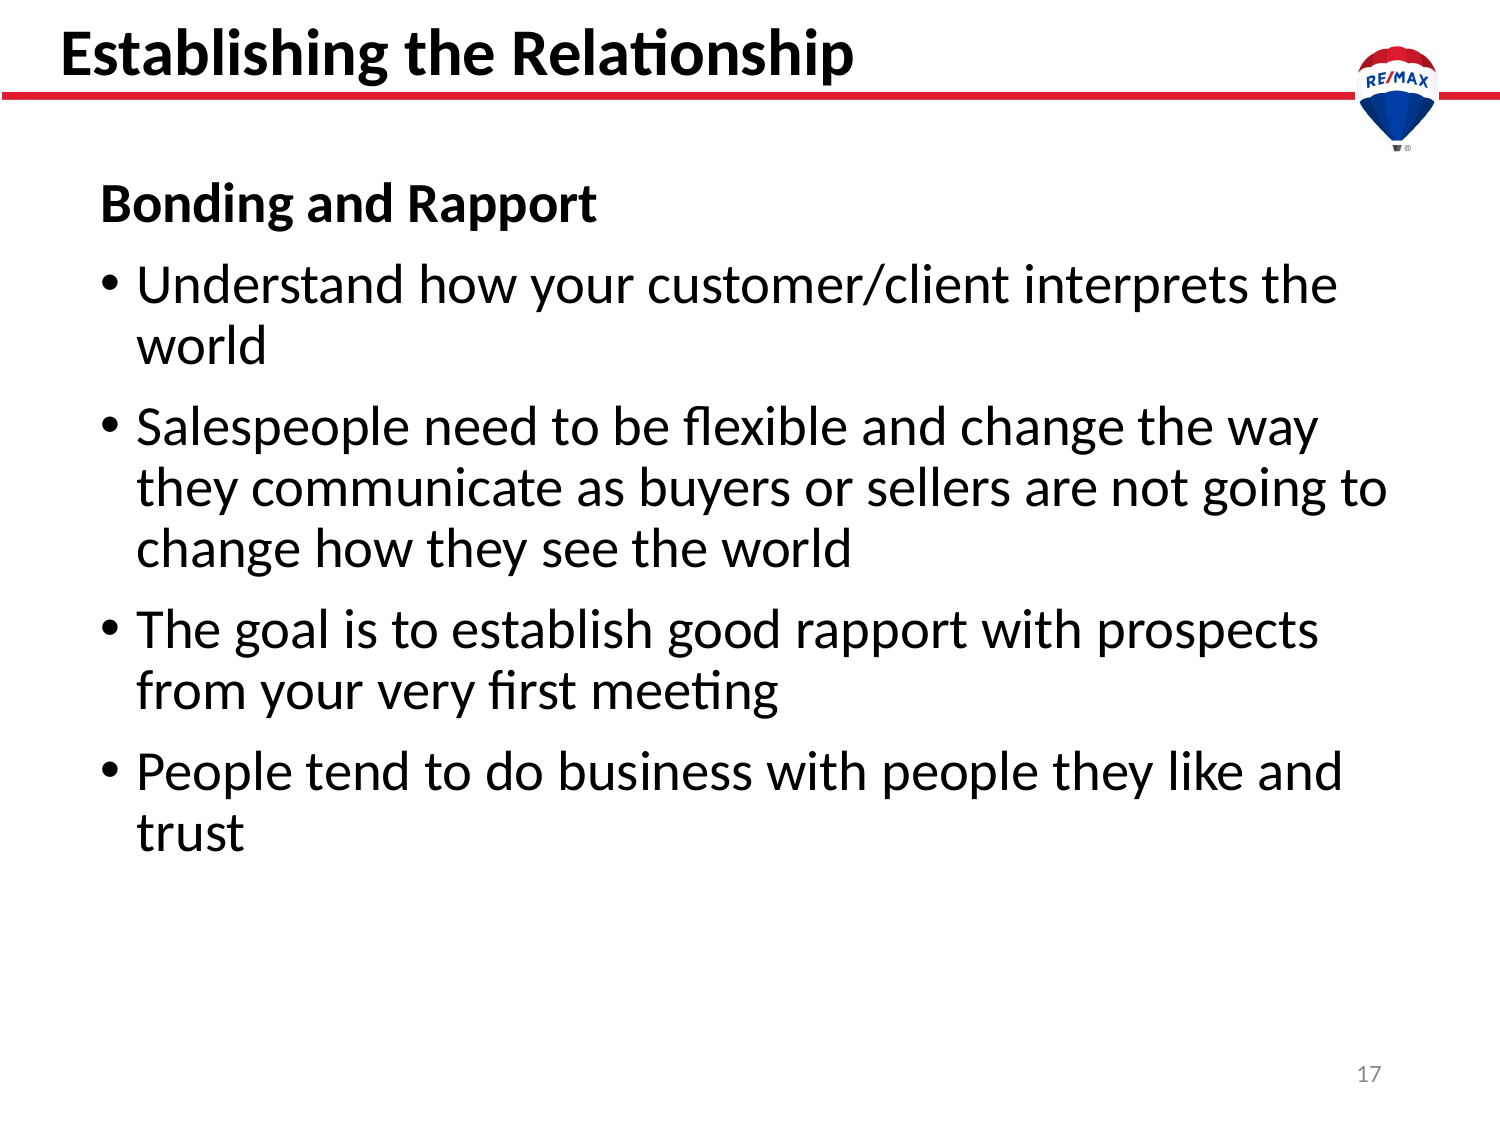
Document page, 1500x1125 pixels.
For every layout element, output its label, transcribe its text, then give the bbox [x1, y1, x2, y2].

picture [0, 45, 1500, 152]
list Bonding and Rapport Understand how your customer/client interprets the world Salespeople need to be flexible and change the way they communicate as buyers or sellers are not going to change how they see the world The goal is to establish good rapport with prospects from your very first meeting People tend to do business with people they like and trust [85, 166, 1415, 959]
slide_number 17 [1059, 1042, 1397, 1103]
title Establishing the Relationship [45, 11, 1340, 92]
